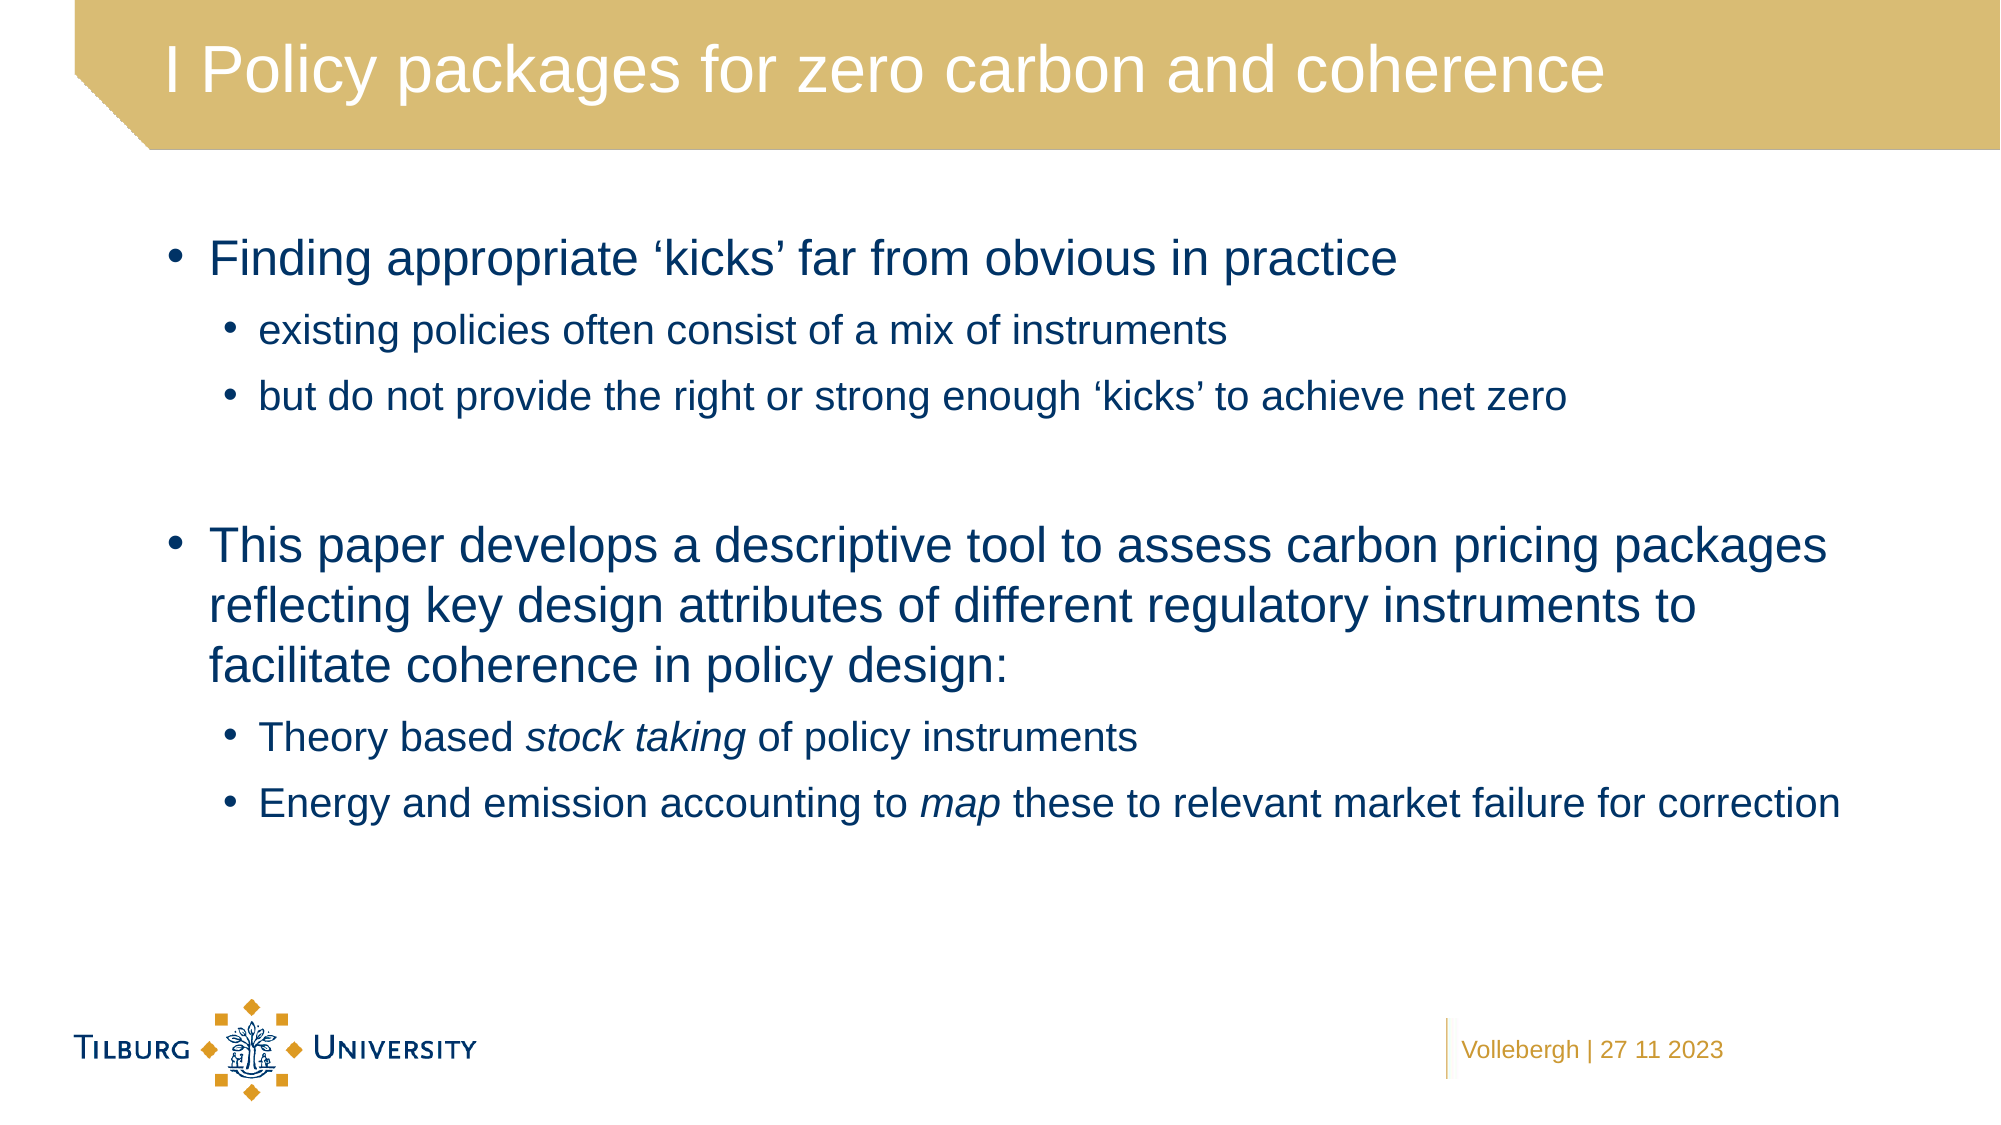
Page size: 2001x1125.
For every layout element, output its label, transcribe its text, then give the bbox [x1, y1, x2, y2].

title I Policy packages for zero carbon and coherence [151, 0, 1849, 142]
picture [0, 974, 2001, 1125]
list Finding appropriate ‘kicks’ far from obvious in practice existing policies often consist of a mix of instruments but do not provide the right or strong enough ‘kicks’ to achieve net zero This paper develops a descriptive tool to assess carbon pricing packages reflecting key design attributes of different regulatory instruments to facilitate coherence in policy design: Theory based stock taking of policy instruments Energy and emission accounting to map these to relevant market failure for correction [151, 225, 1861, 1008]
picture [74, 0, 2000, 150]
slide_number Vollebergh | 27 11 2023 [1446, 1018, 1849, 1079]
